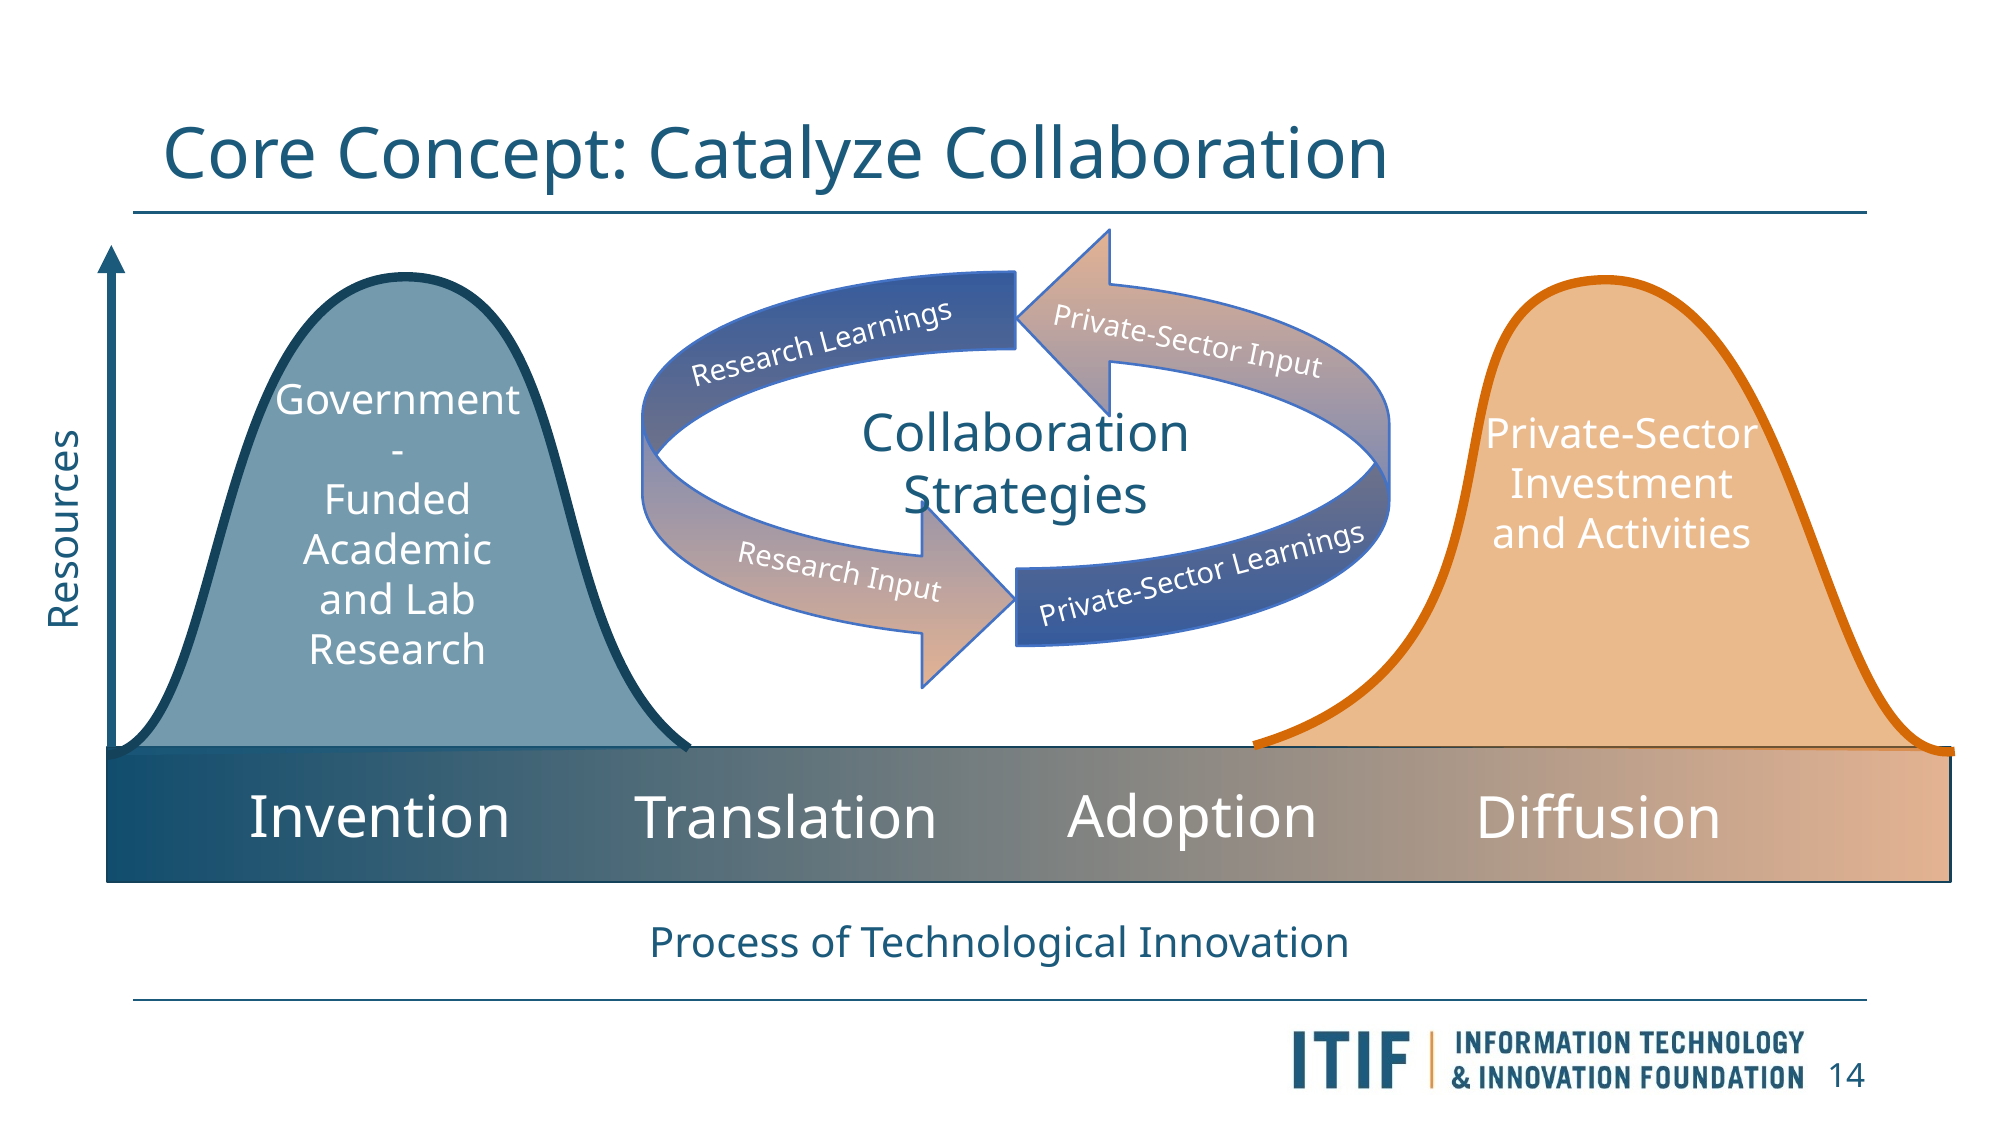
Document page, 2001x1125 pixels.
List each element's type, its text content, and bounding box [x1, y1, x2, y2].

slide_number 14 [1812, 1046, 1888, 1094]
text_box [28, 224, 1955, 988]
title Core Concept: Catalyze Collaboration [147, 50, 1867, 200]
picture [1287, 1024, 1808, 1095]
